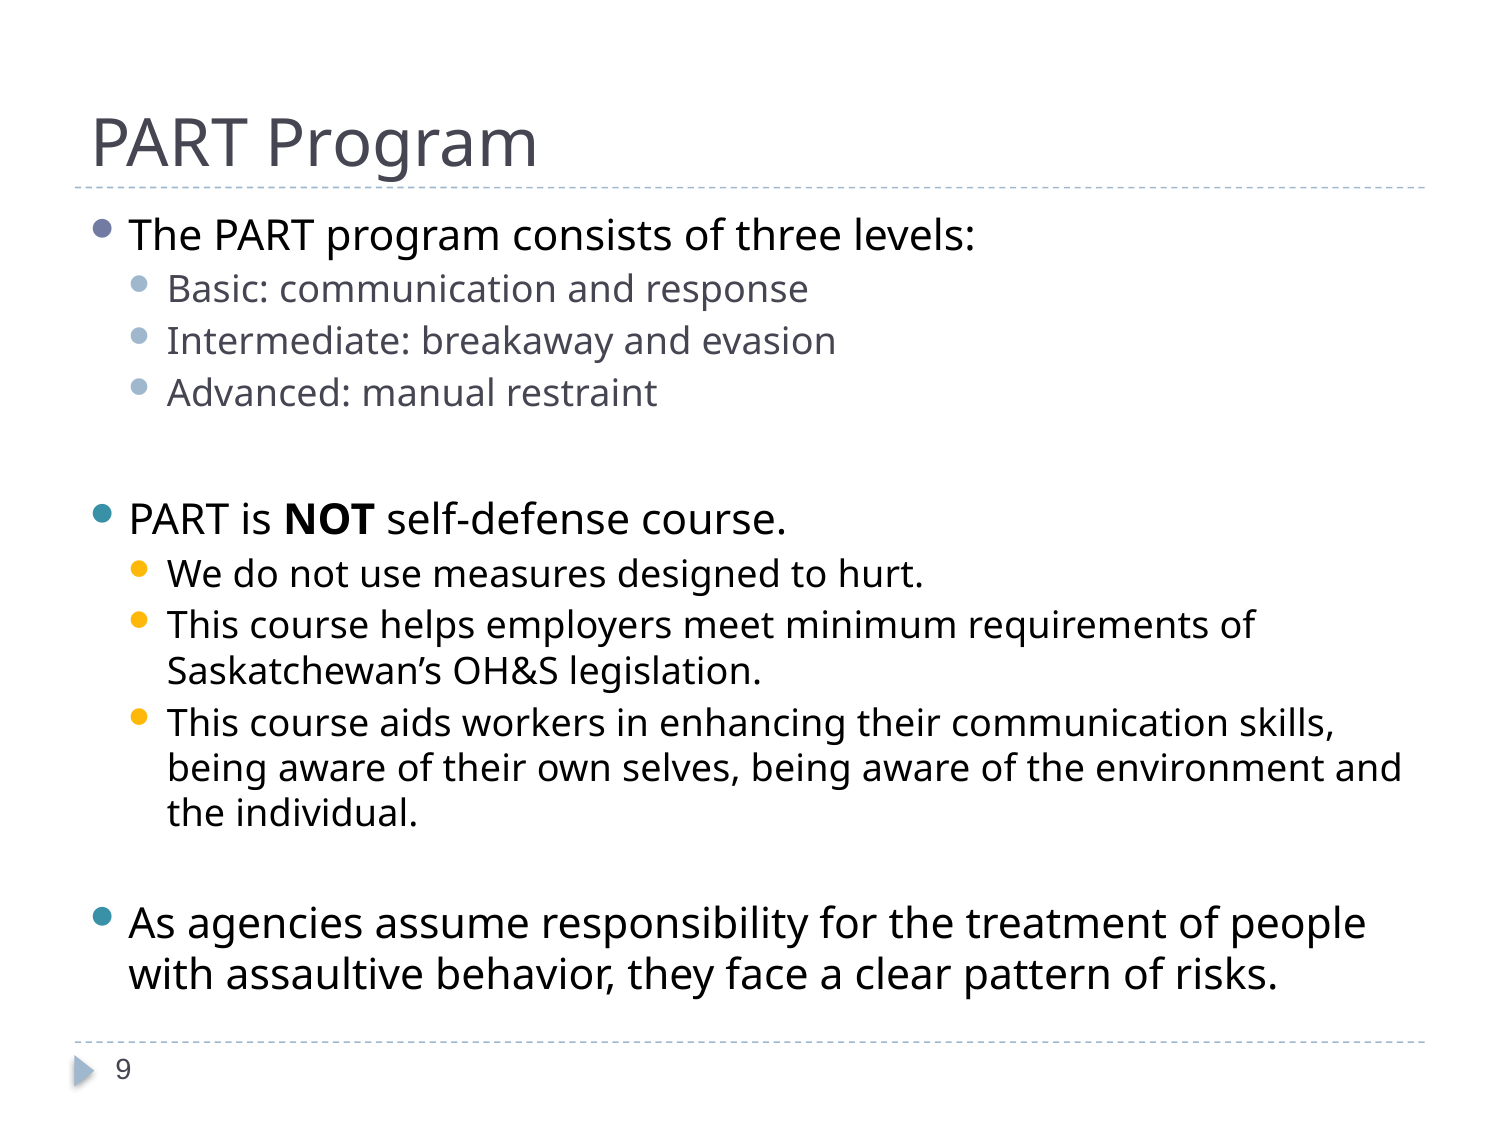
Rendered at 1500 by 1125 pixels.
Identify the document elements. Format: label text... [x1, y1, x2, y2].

title PART Program [75, 24, 1425, 188]
list The PART program consists of three levels: Basic: communication and response Intermediate: breakaway and evasion Advanced: manual restraint PART is NOT self-defense course. We do not use measures designed to hurt. This course helps employers meet minimum requirements of Saskatchewan’s OH&S legislation. This course aids workers in enhancing their communication skills, being aware of their own selves, being aware of the environment and the individual. As agencies assume responsibility for the treatment of people with assaultive behavior, they face a clear pattern of risks. [75, 200, 1425, 1010]
slide_number 9 [100, 1042, 426, 1103]
